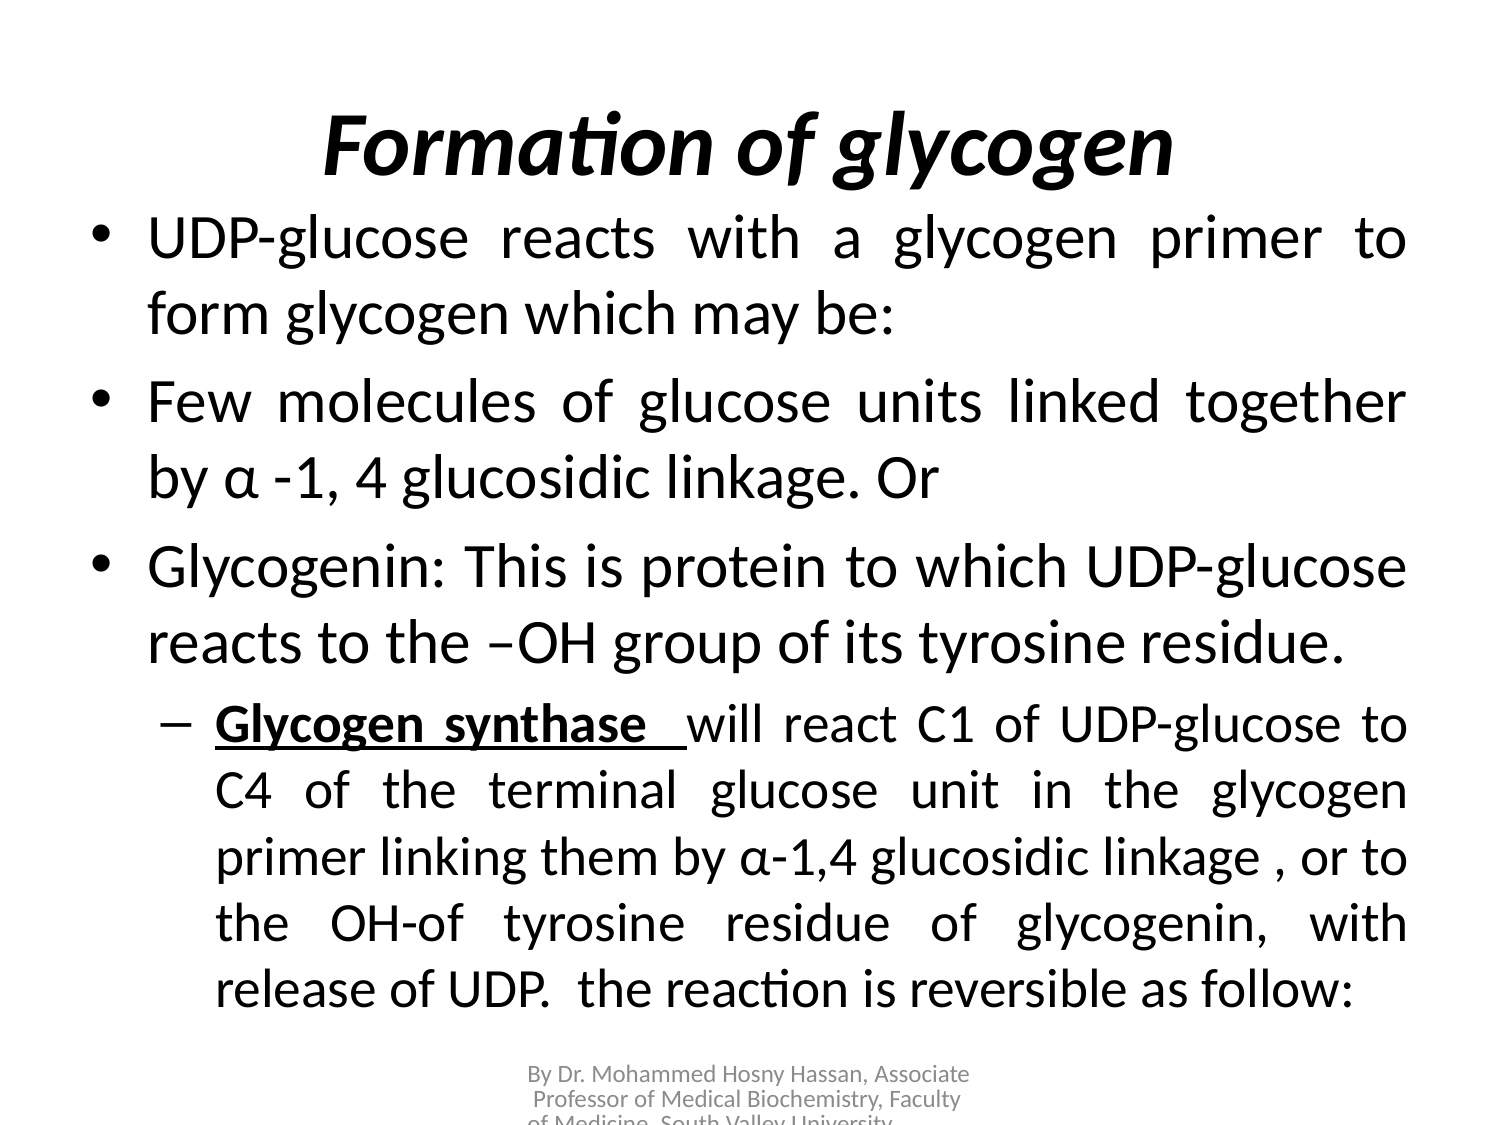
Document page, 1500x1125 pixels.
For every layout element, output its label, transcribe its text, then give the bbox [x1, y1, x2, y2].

footer By Dr. Mohammed Hosny Hassan, Associate Professor of Medical Biochemistry, Faculty of Medicine, South Valley University [512, 1042, 988, 1103]
list UDP-glucose reacts with a glycogen primer to form glycogen which may be: Few molecules of glucose units linked together by α -1, 4 glucosidic linkage. Or Glycogenin: This is protein to which UDP-glucose reacts to the –OH group of its tyrosine residue. Glycogen synthase will react C1 of UDP-glucose to C4 of the terminal glucose unit in the glycogen primer linking them by α-1,4 glucosidic linkage , or to the OH-of tyrosine residue of glycogenin, with release of UDP. the reaction is reversible as follow: [75, 187, 1425, 1050]
title Formation of glycogen [75, 45, 1425, 187]
